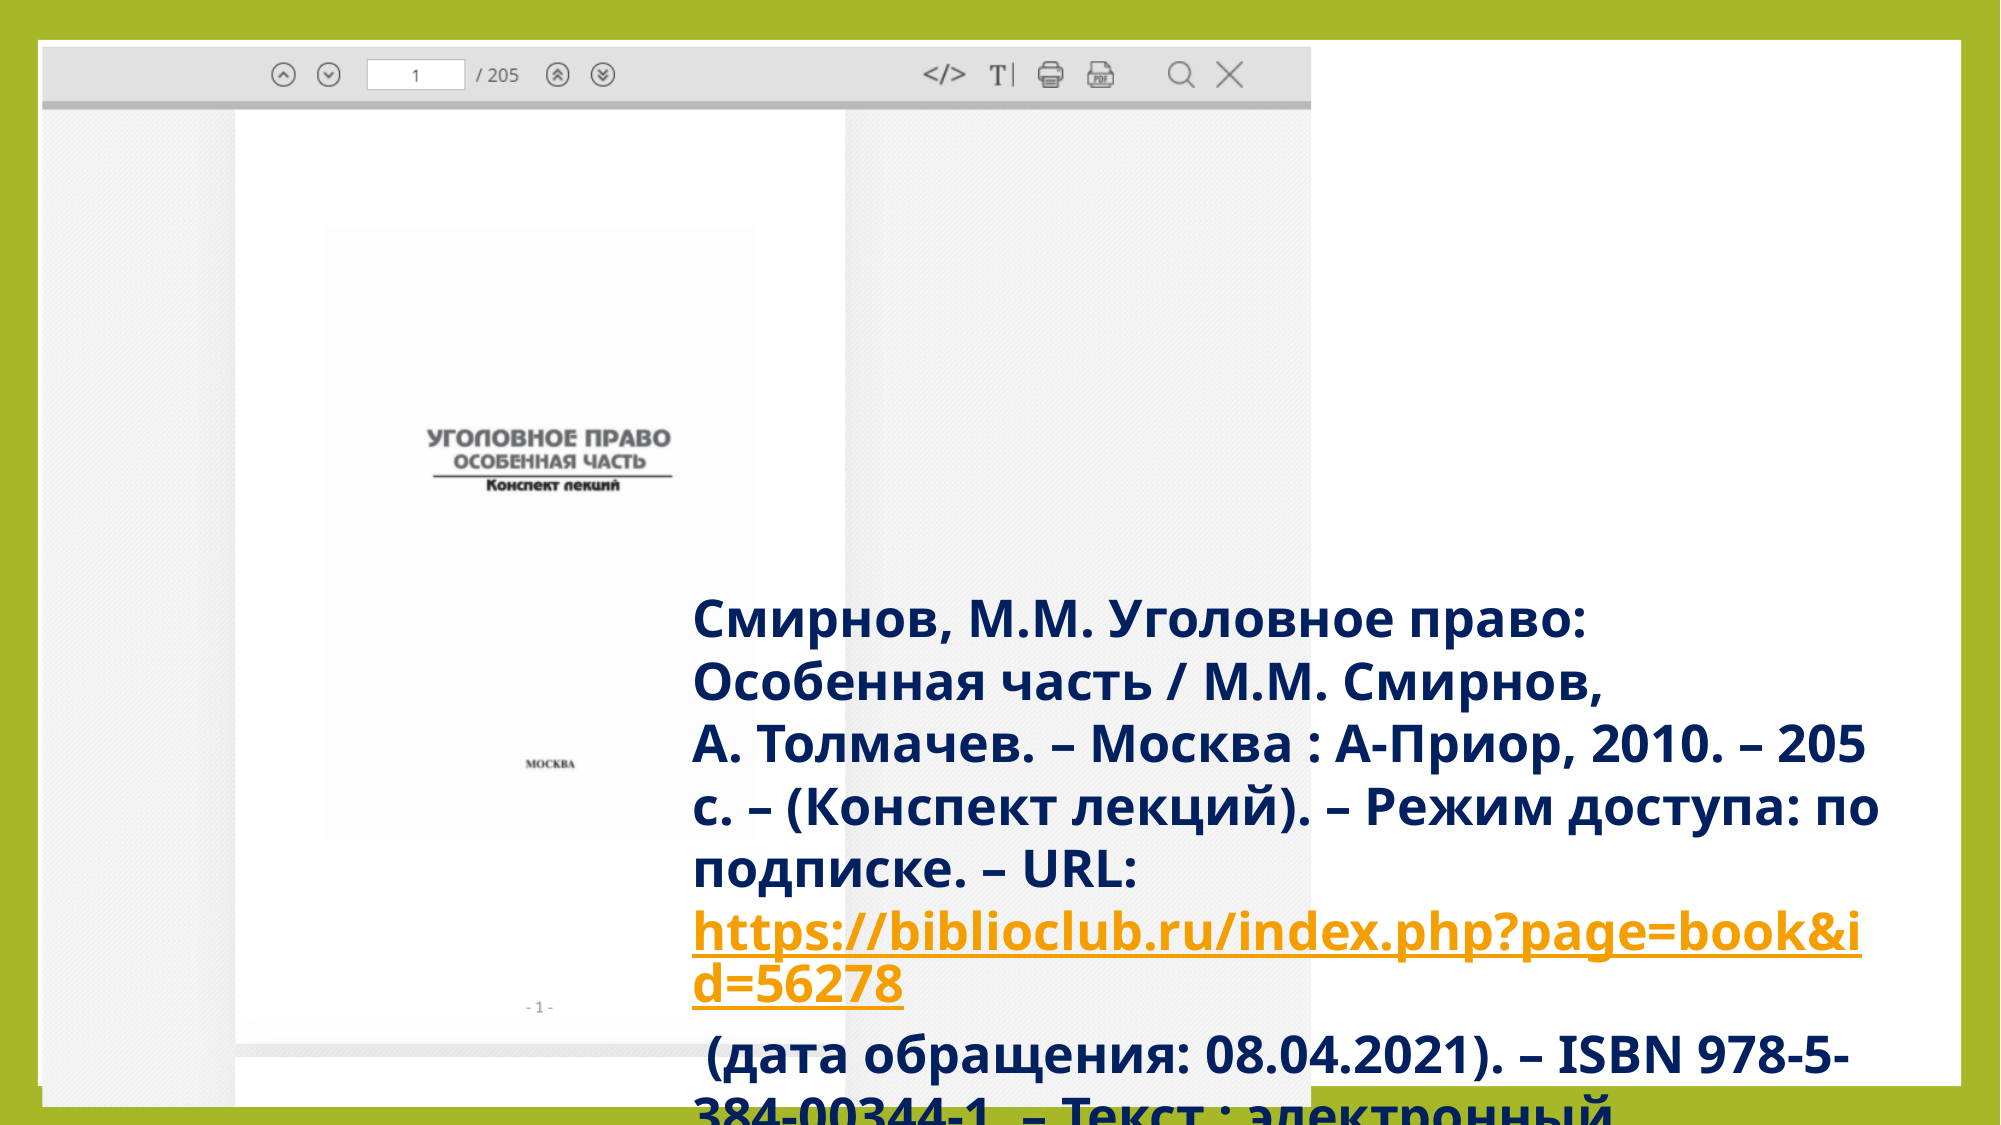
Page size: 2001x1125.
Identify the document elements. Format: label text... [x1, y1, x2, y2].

text_box Смирнов, М.М. Уголовное право: Особенная часть / М.М. Смирнов, А. Толмачев. – Москва : А-Приор, 2010. – 205 с. – (Конспект лекций). – Режим доступа: по подписке. – URL: https://biblioclub.ru/index.php?page=book&id=56278 (дата обращения: 08.04.2021). – ISBN 978-5-384-00344-1. – Текст : электронный. [1316, 578, 1909, 1102]
picture [42, 42, 1312, 1108]
